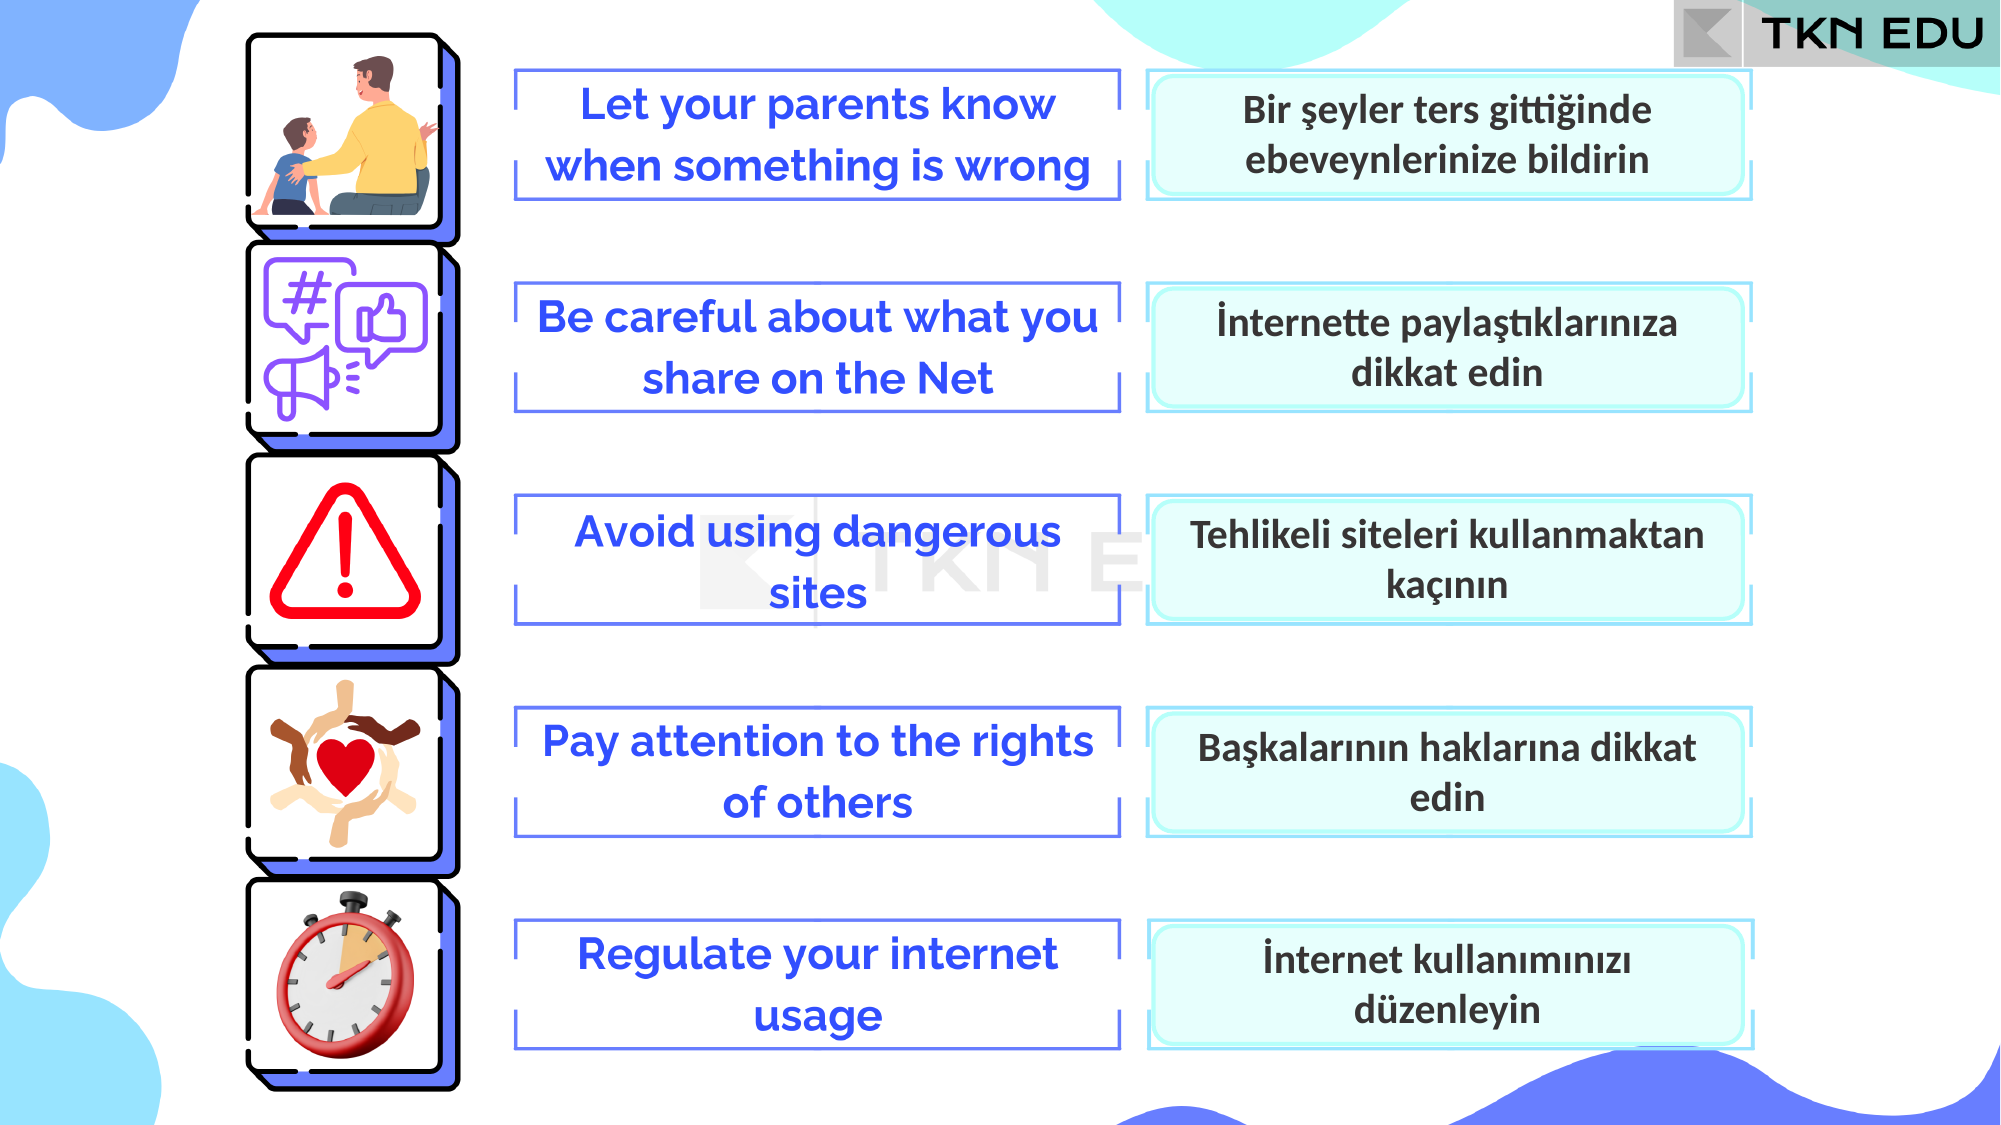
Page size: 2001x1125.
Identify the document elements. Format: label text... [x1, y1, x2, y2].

text_box [1153, 292, 1743, 407]
text_box Başkalarının haklarına dikkat edin [1161, 713, 1735, 826]
text_box İnternet kullanımınızı düzenleyin [1161, 926, 1735, 1039]
text_box [1153, 80, 1743, 194]
text_box Tehlikeli siteleri kullanmaktan kaçının [1161, 501, 1735, 614]
text_box [1153, 717, 1743, 832]
text_box Bir şeyler ters gittiğinde ebeveynlerinize bildirin [1161, 76, 1735, 189]
text_box [1153, 505, 1743, 619]
text_box [1153, 930, 1743, 1044]
picture [0, 0, 2001, 1125]
text_box İnternette paylaştıklarınıza dikkat edin [1161, 288, 1735, 401]
